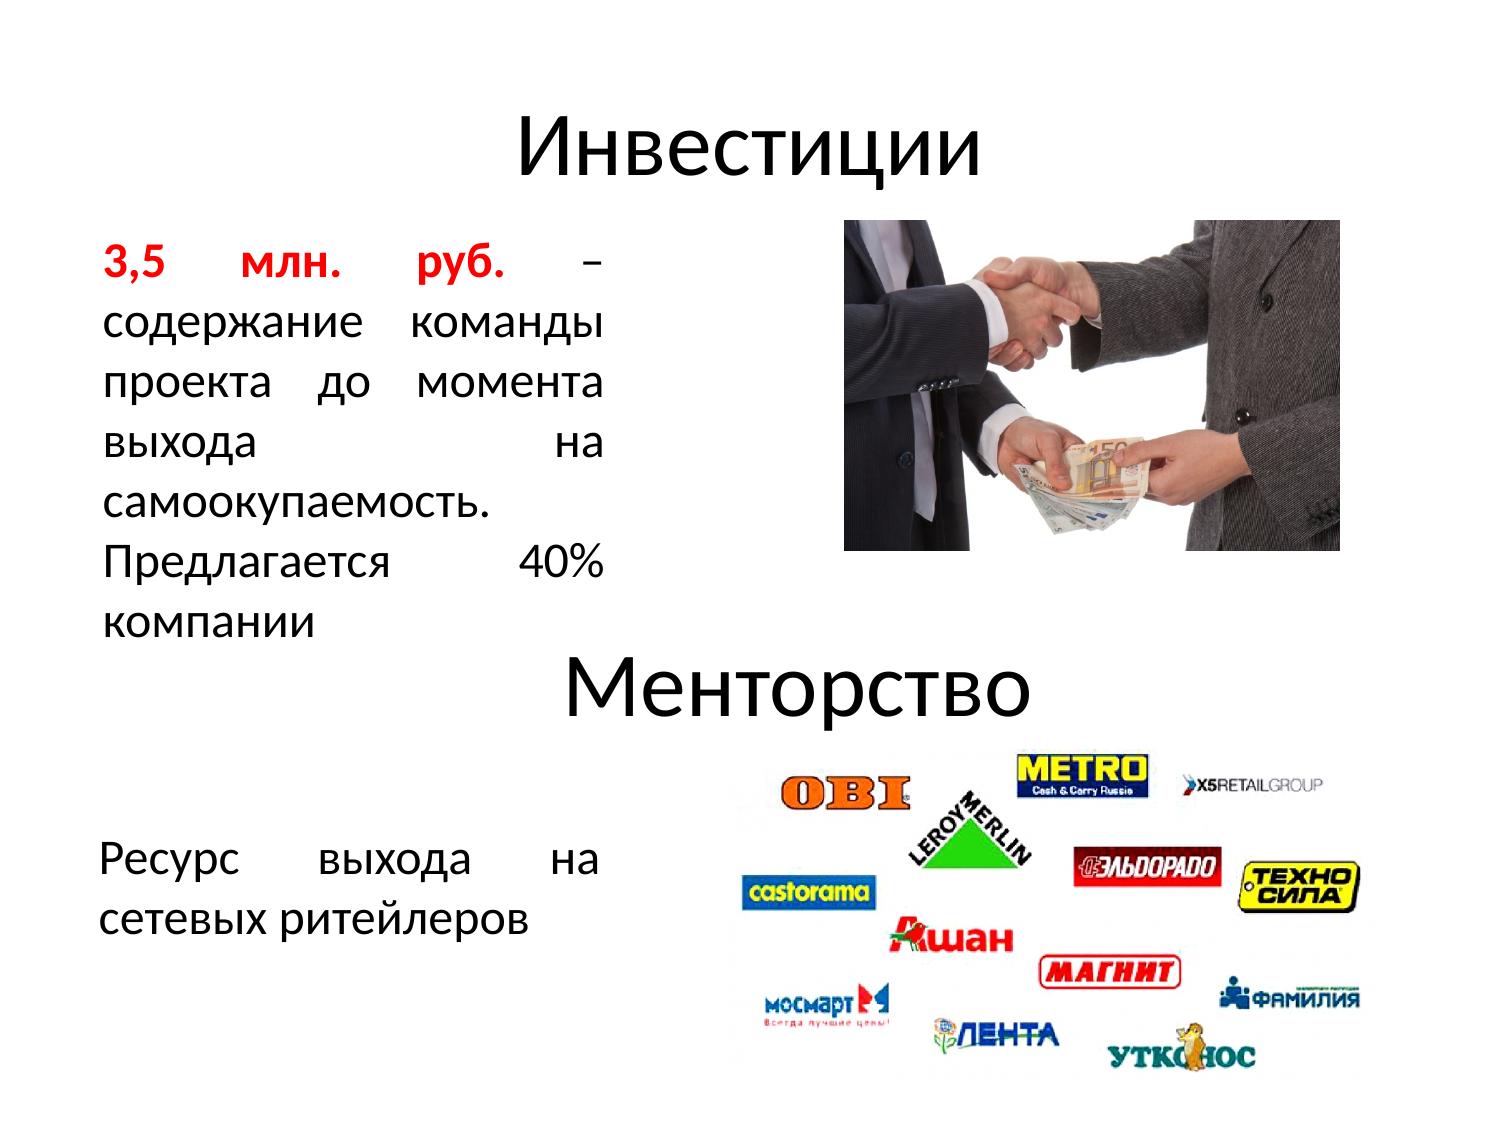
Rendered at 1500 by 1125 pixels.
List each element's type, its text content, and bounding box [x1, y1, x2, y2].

picture [844, 220, 1341, 551]
title Инвестиции [75, 45, 1425, 233]
picture [726, 748, 1384, 1084]
text_box 3,5 млн. руб. – содержание команды проекта до момента выхода на самоокупаемость. Предлагается 40% компании [87, 220, 620, 655]
text_box Менторство [255, 608, 1340, 752]
text_box Ресурс выхода на сетевых ритейлеров [83, 817, 616, 952]
